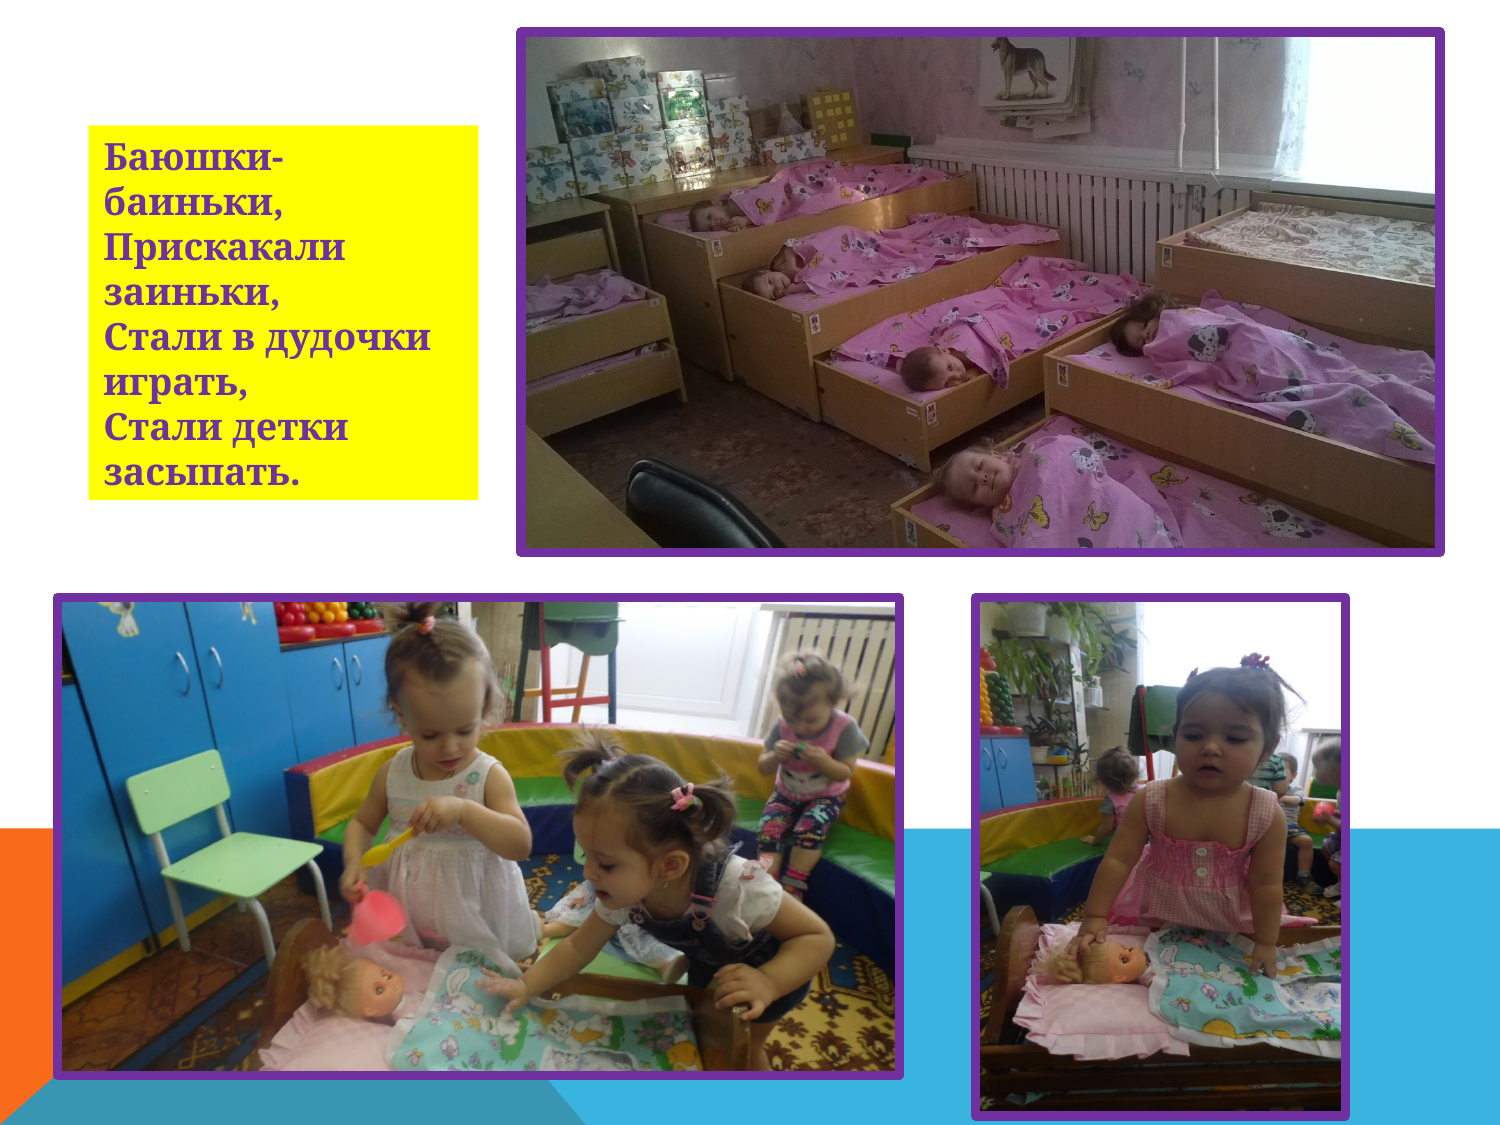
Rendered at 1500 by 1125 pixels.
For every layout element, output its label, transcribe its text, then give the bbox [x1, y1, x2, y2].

picture [525, 36, 1436, 548]
text_box Баюшки-баиньки, Прискакали заиньки, Стали в дудочки играть, Стали детки засыпать. [88, 125, 479, 501]
picture [980, 601, 1341, 1112]
picture [61, 601, 895, 1071]
